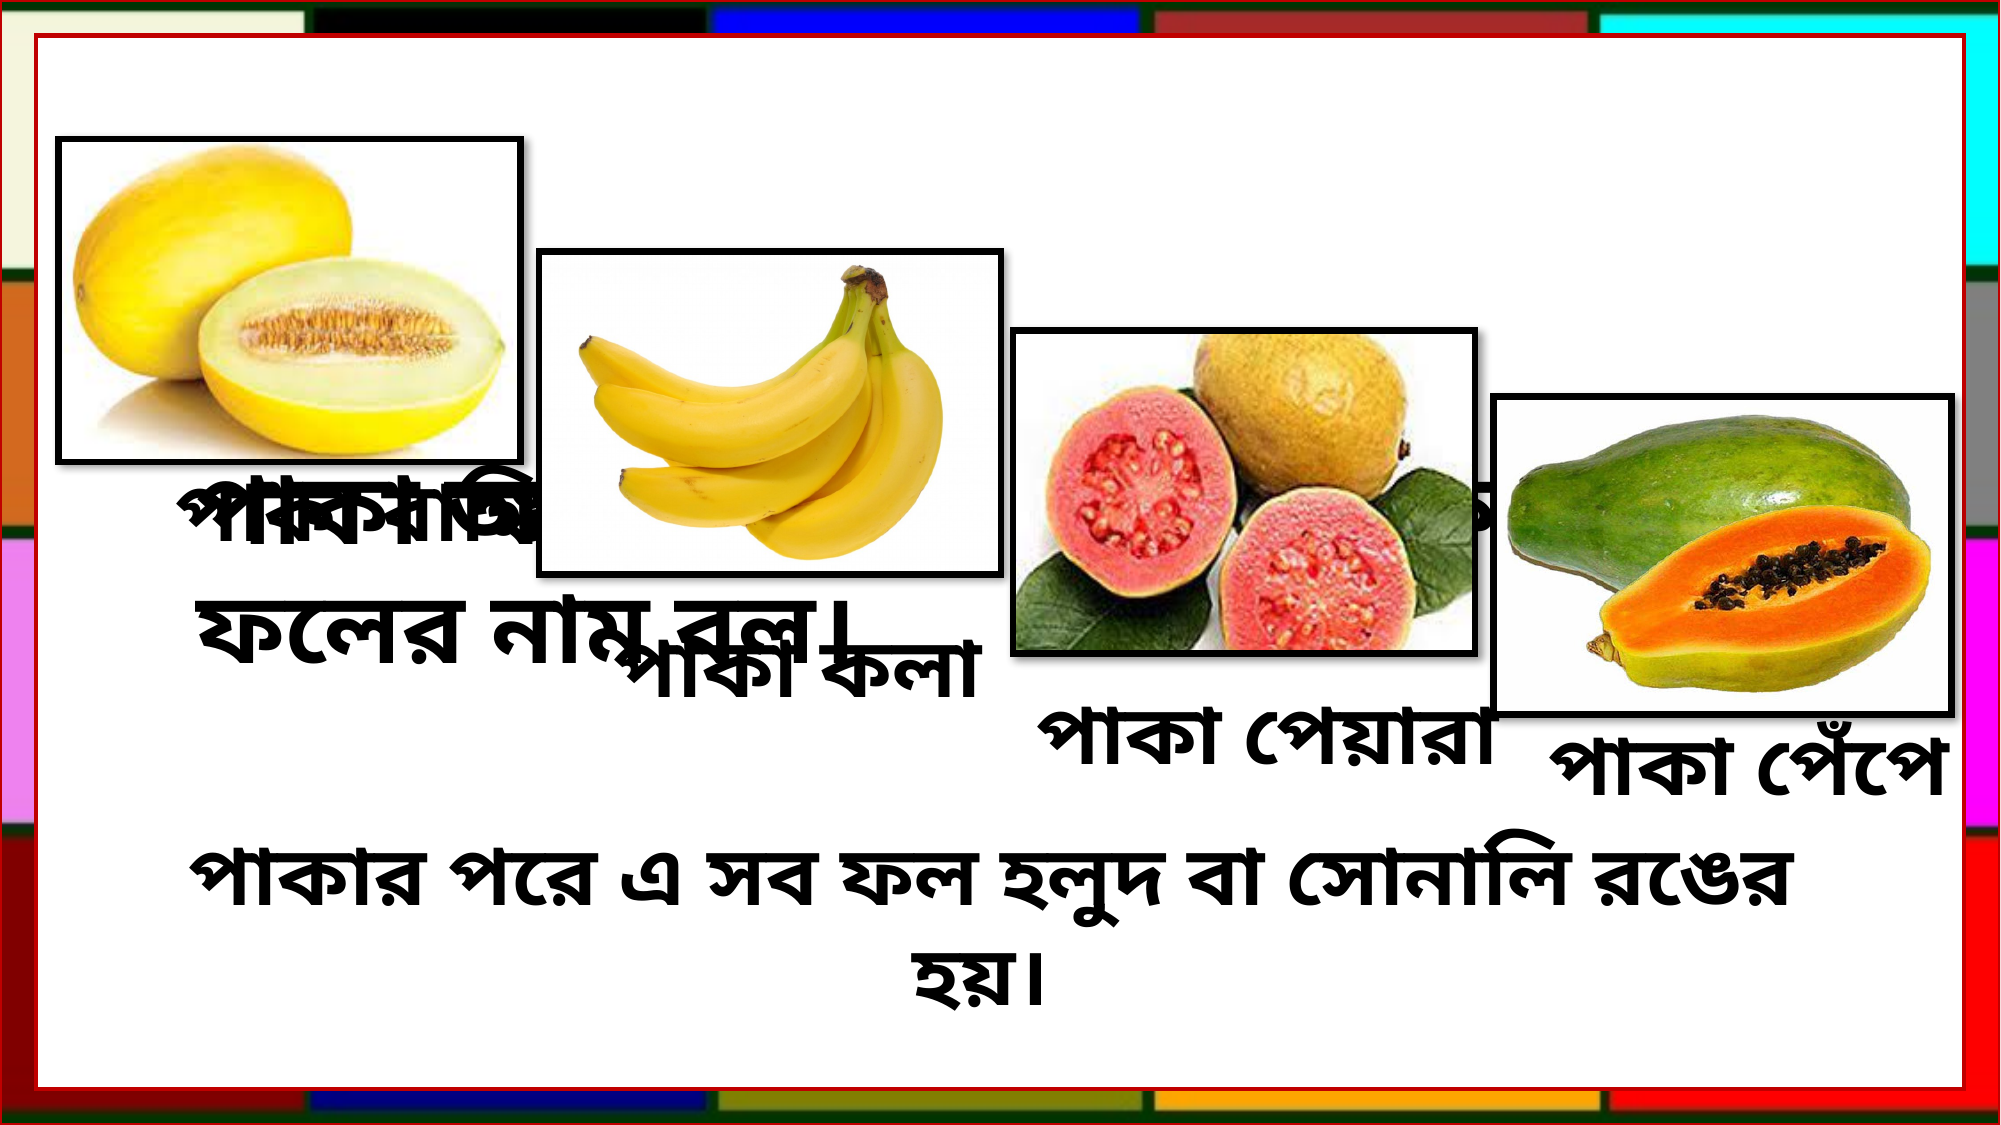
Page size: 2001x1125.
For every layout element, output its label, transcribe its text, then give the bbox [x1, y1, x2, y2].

text_box পাকা অবস্থায় হলুদ হয় এমন কয়েকটি ফলের নাম বল। [181, 566, 1008, 692]
text_box পাকা বাঙ্গি [139, 470, 534, 566]
text_box পাকা পেঁপে [1511, 704, 1969, 820]
picture [2, 2, 1998, 1123]
text_box পাকা অবস্থায় হলুদ হয় এমন কয়েকটি ফলের নাম বল। [1089, 664, 1489, 673]
text_box পাকা কলা [577, 607, 1089, 722]
text_box পাকা পেয়ারা [999, 673, 1511, 789]
text_box পাকার পরে এ সব ফল হলুদ বা সোনালি রঙের হয়। [139, 814, 1822, 1030]
